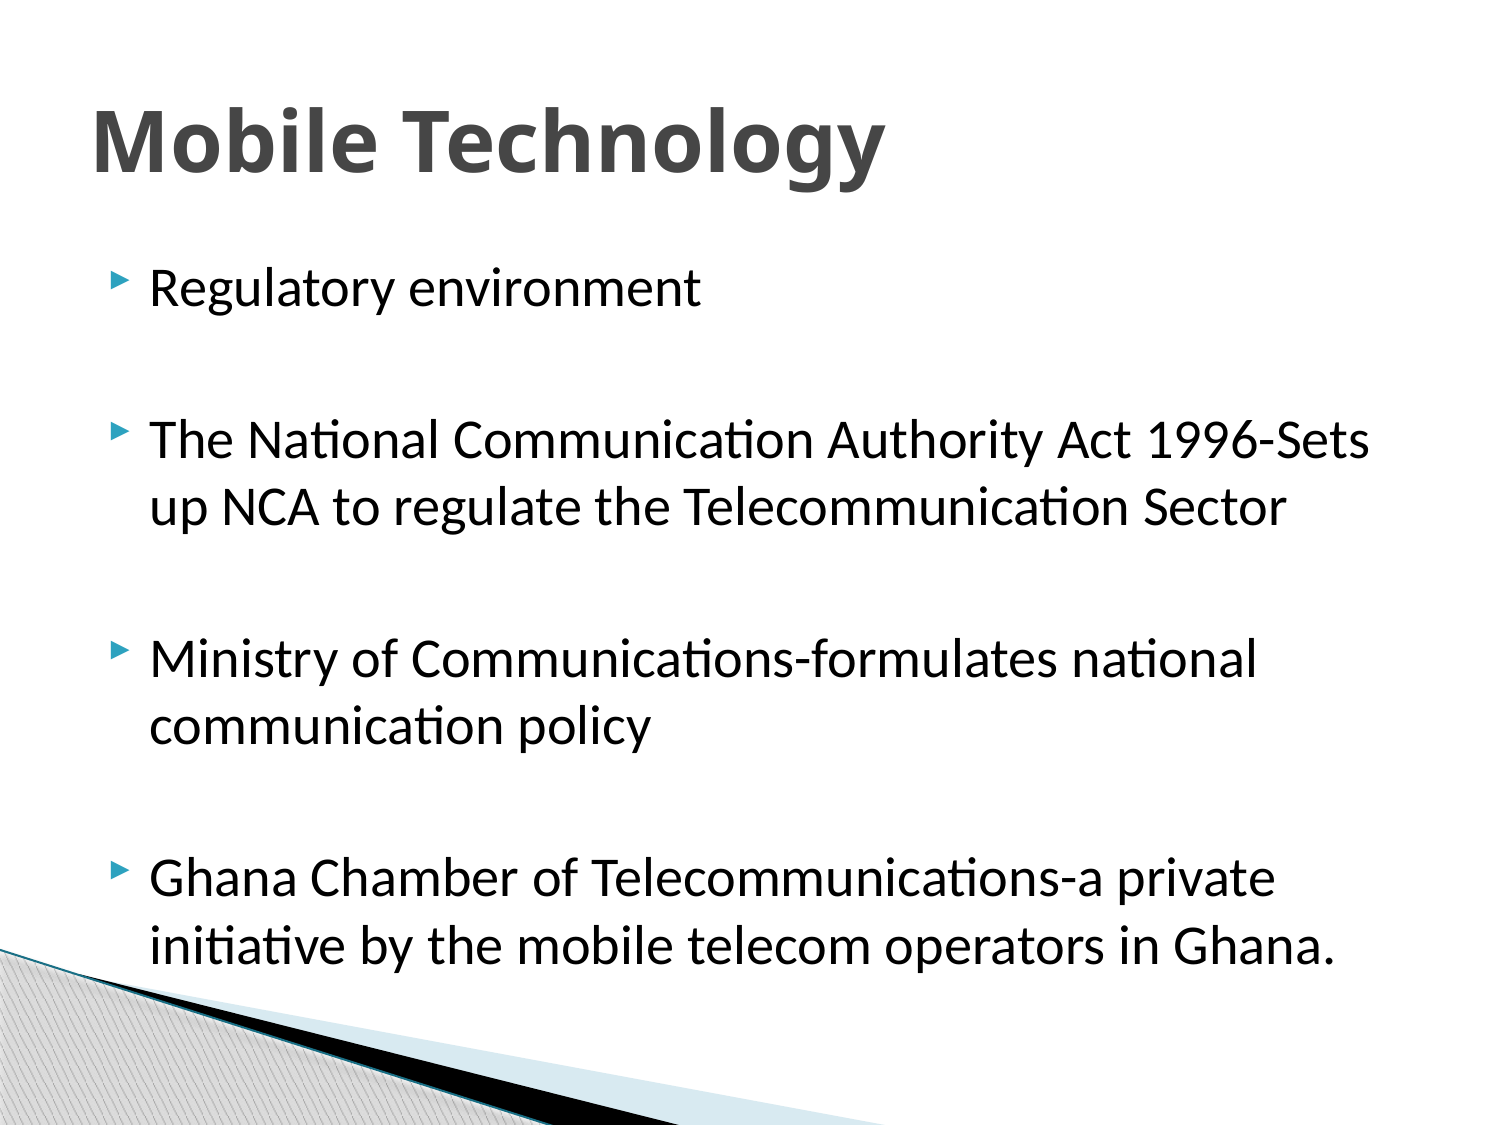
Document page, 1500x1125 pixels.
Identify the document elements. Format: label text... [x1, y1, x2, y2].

list Regulatory environment The National Communication Authority Act 1996-Sets up NCA to regulate the Telecommunication Sector Ministry of Communications-formulates national communication policy Ghana Chamber of Telecommunications-a private initiative by the mobile telecom operators in Ghana. [75, 243, 1425, 986]
title Mobile Technology [75, 45, 1425, 233]
